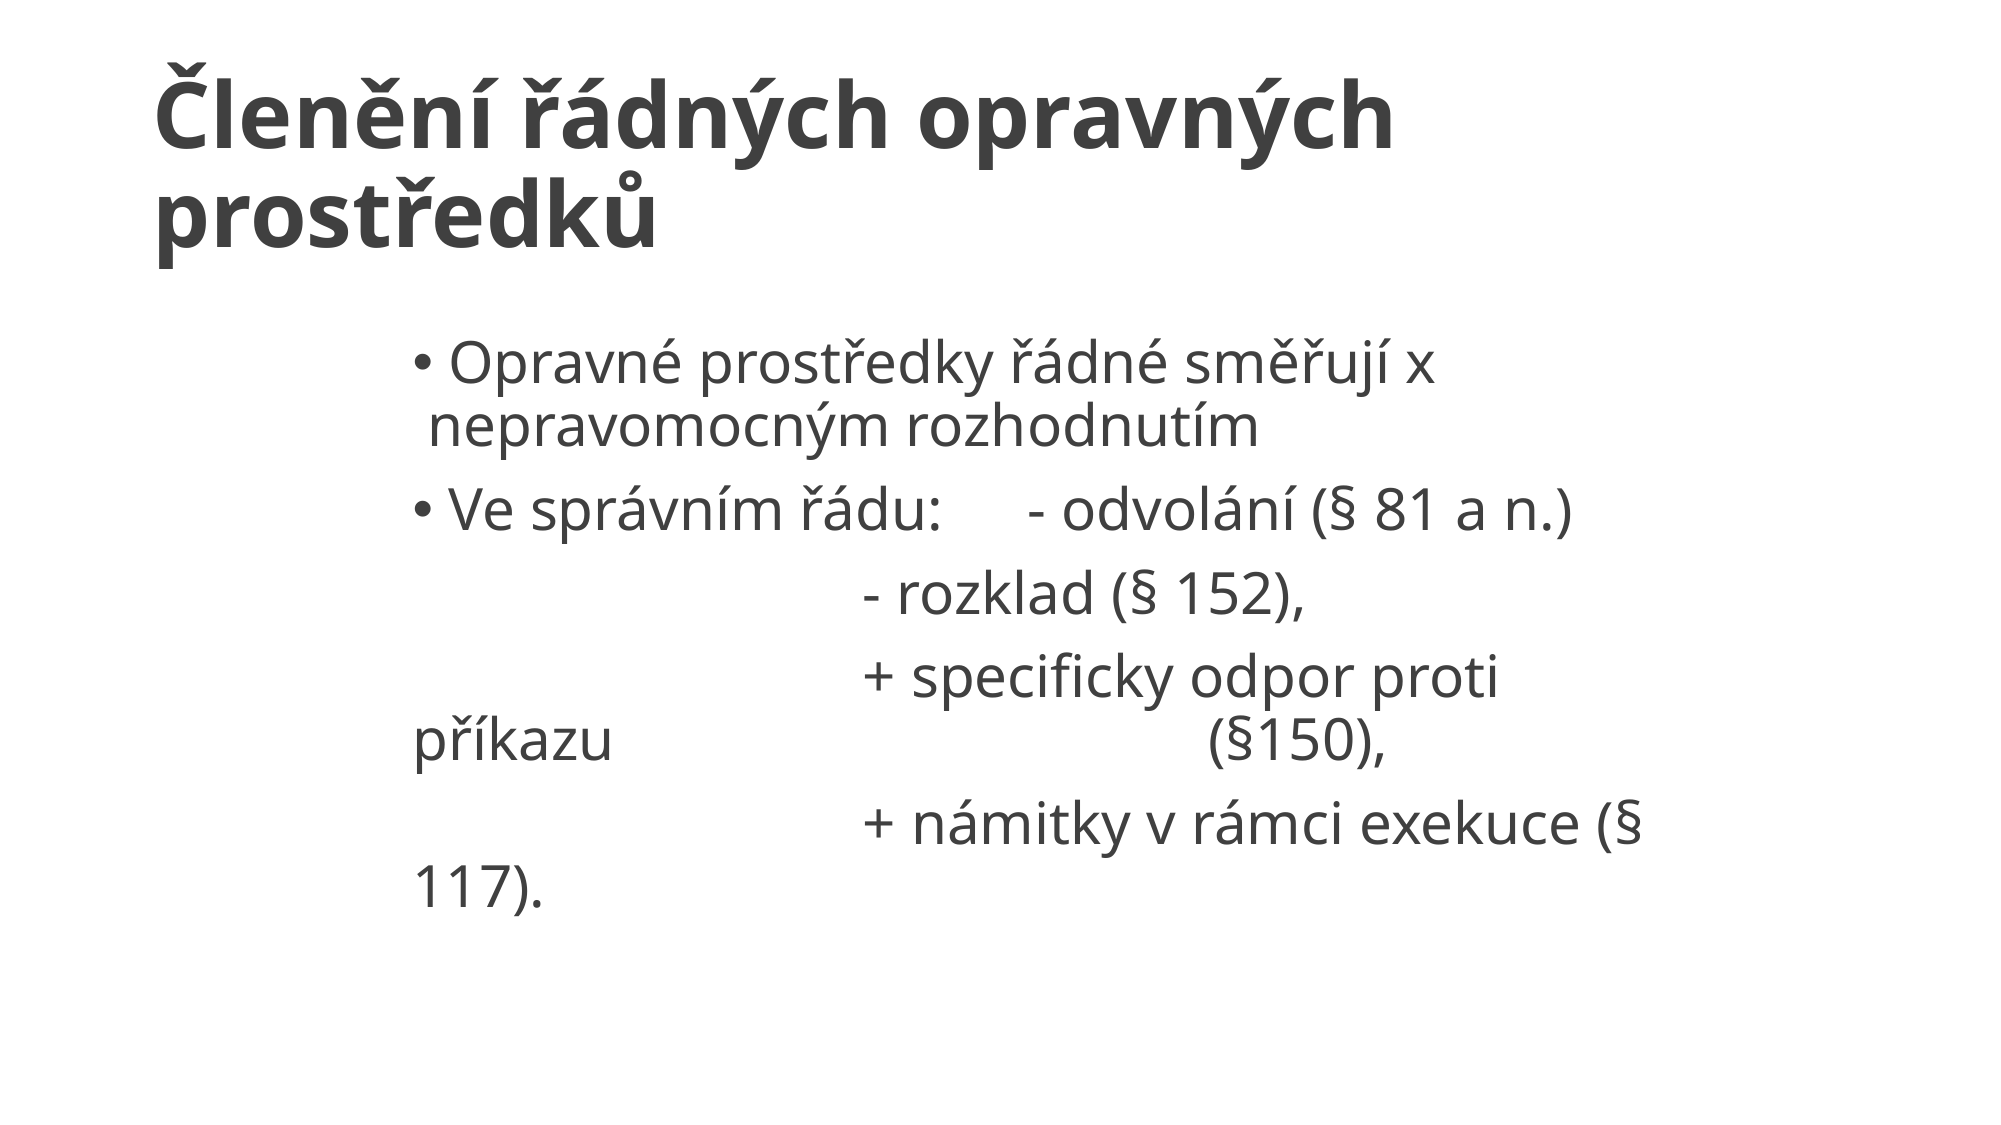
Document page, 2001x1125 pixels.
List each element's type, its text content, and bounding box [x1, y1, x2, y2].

title Členění řádných opravných prostředků [137, 59, 1863, 278]
list Opravné prostředky řádné směřují x nepravomocným rozhodnutím Ve správním řádu: - odvolání (§ 81 a n.) - rozklad (§ 152), + specificky odpor proti příkazu (§150), + námitky v rámci exekuce (§ 117). [397, 326, 1673, 1006]
